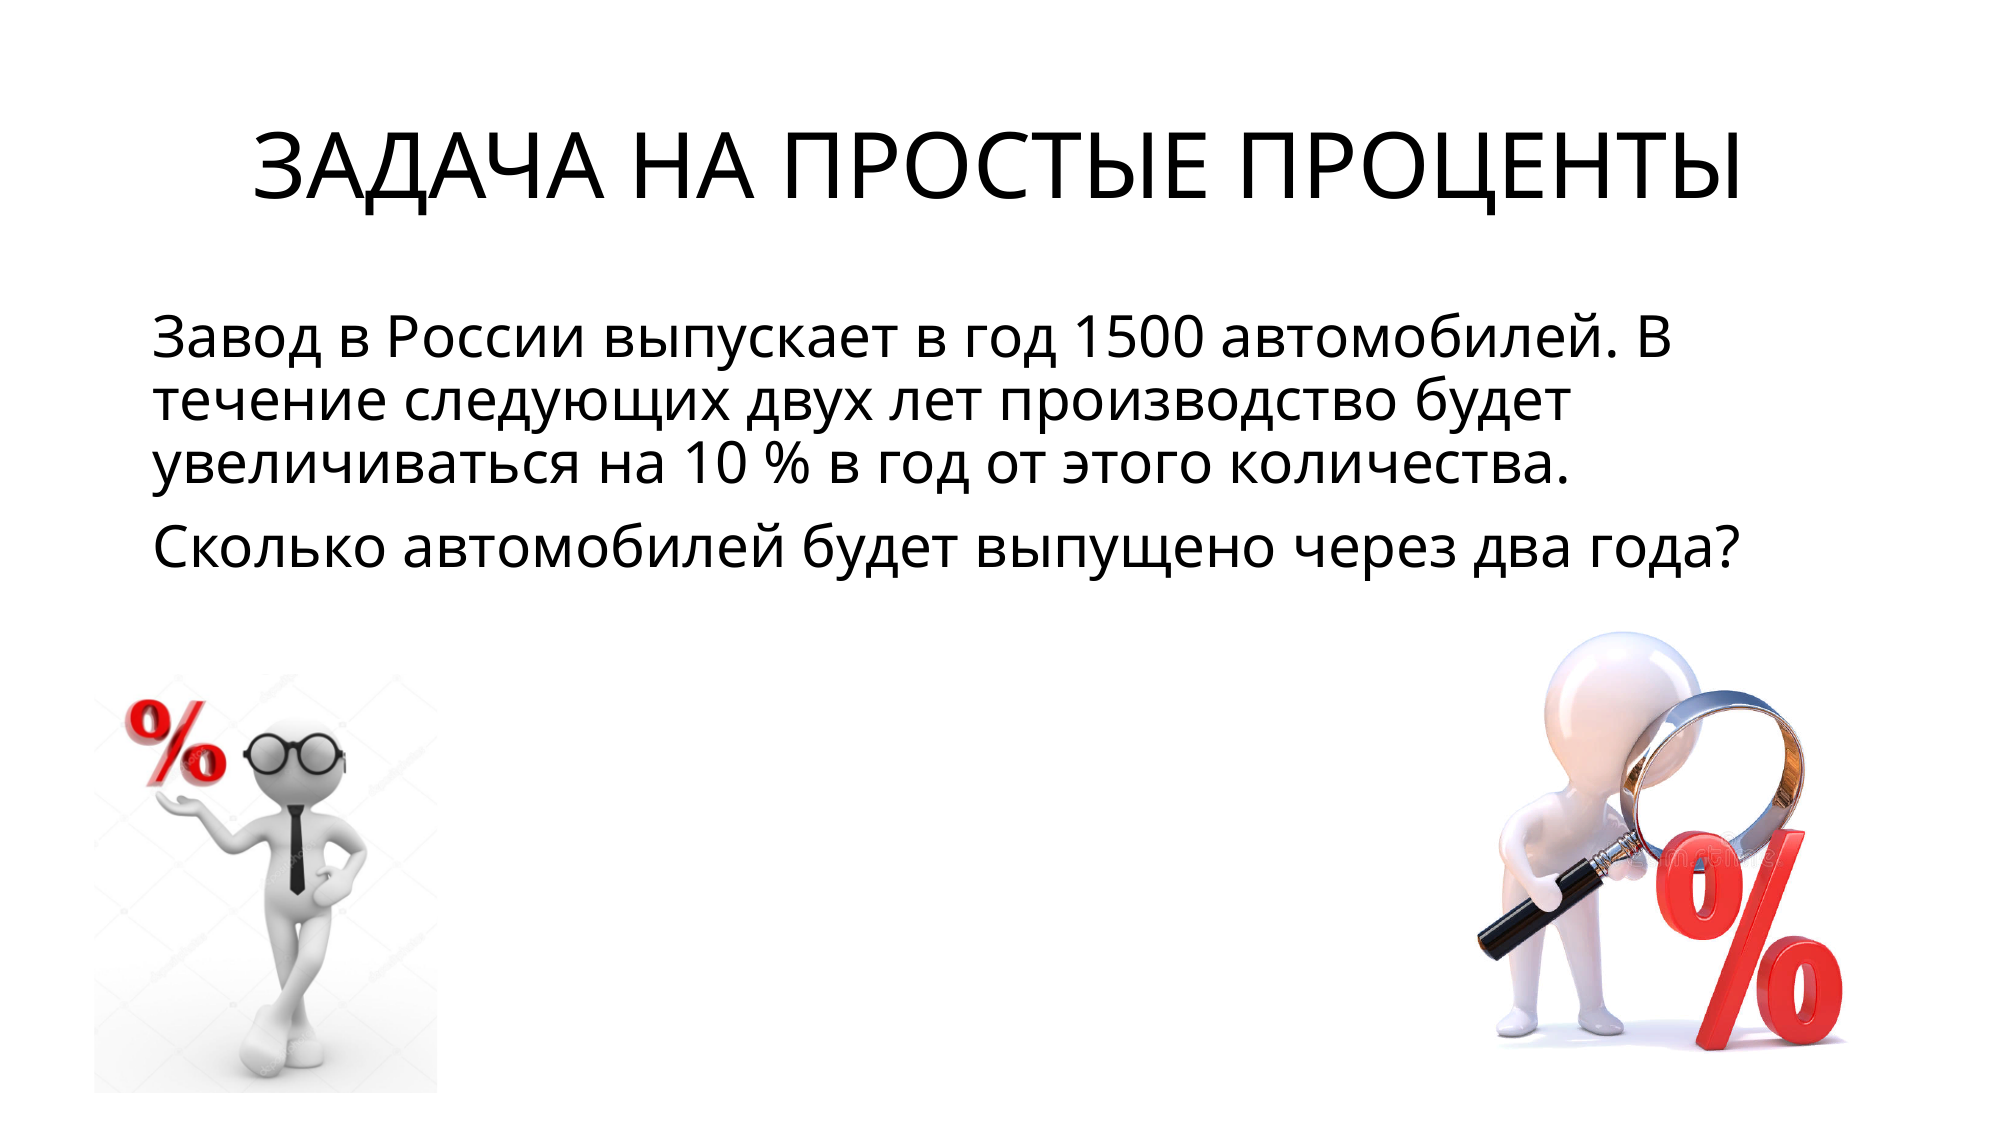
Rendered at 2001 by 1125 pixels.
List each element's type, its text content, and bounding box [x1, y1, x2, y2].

picture [1445, 605, 1934, 1094]
picture [93, 673, 438, 1094]
title ЗАДАЧА НА ПРОСТЫЕ ПРОЦЕНТЫ [137, 59, 1863, 278]
list Завод в России выпускает в год 1500 автомобилей. В течение следующих двух лет производство будет увеличиваться на 10 % в год от этого количества. Сколько автомобилей будет выпущено через два года? [137, 299, 1863, 1014]
